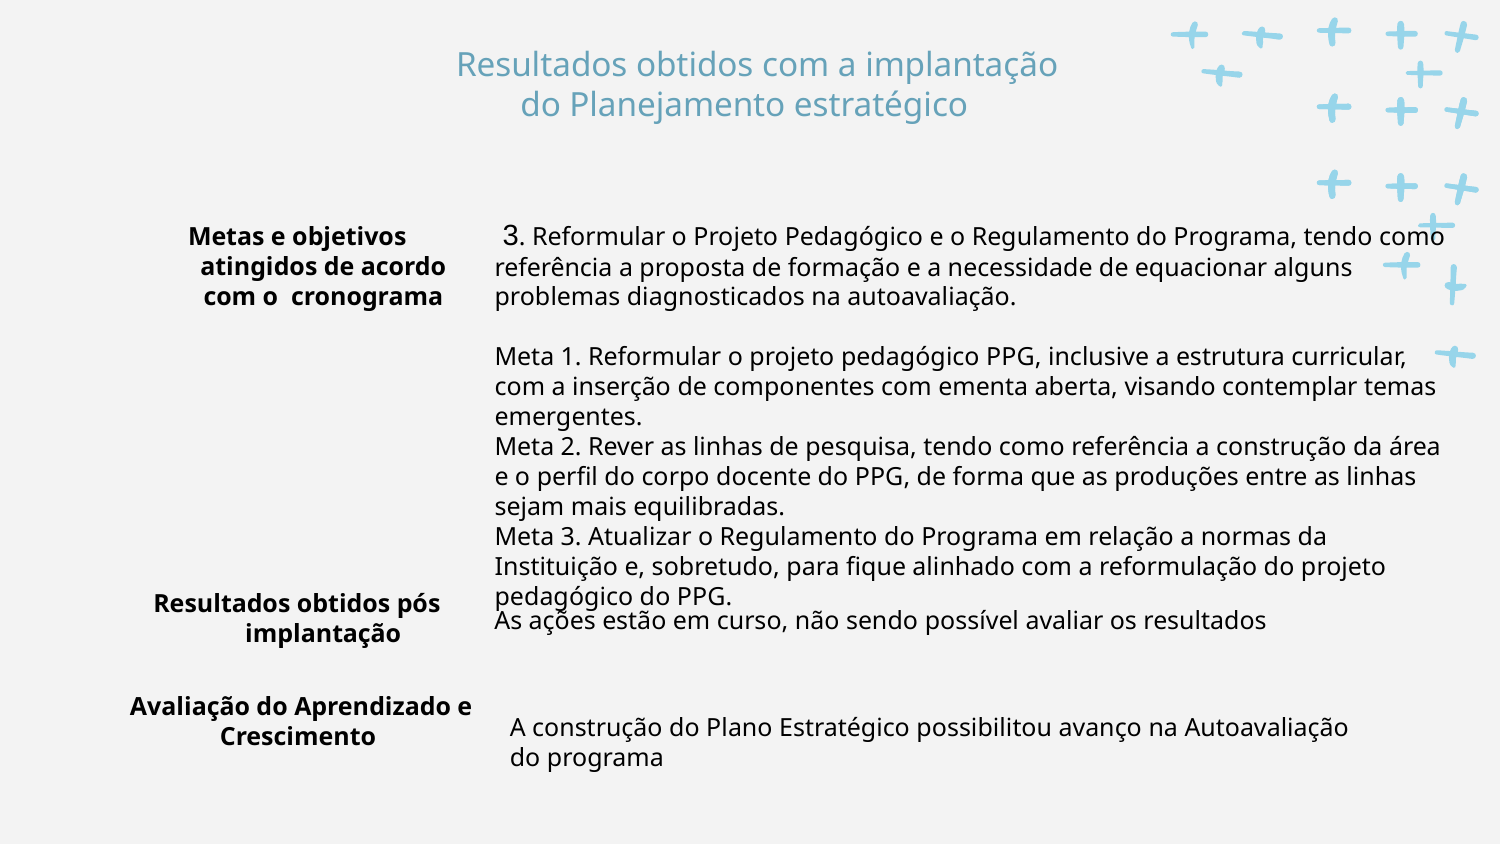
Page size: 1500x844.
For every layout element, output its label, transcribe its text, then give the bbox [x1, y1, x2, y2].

subtitle Metas e objetivos atingidos de acordo com o cronograma [92, 205, 480, 287]
text_box A construção do Plano Estratégico possibilitou avanço na Autoavaliação do programa [495, 703, 1386, 779]
title Resultados obtidos com a implantação do Planejamento estratégico [420, 26, 1087, 138]
subtitle Resultados obtidos pós implantação [72, 572, 479, 641]
text_box As ações estão em curso, não sendo possível avaliar os resultados [479, 597, 1429, 643]
text_box 3. Reformular o Projeto Pedagógico e o Regulamento do Programa, tendo como referência a proposta de formação e a necessidade de equacionar alguns problemas diagnosticados na autoavaliação. Meta 1. Reformular o projeto pedagógico PPG, inclusive a estrutura curricular, com a inserção de componentes com ementa aberta, visando contemplar temas emergentes. Meta 2. Rever as linhas de pesquisa, tendo como referência a construção da área e o perfil do corpo docente do PPG, de forma que as produções entre as linhas sejam mais equilibradas. Meta 3. Atualizar o Regulamento do Programa em relação a normas da Instituição e, sobretudo, para fique alinhado com a reformulação do projeto pedagógico do PPG. [479, 208, 1468, 653]
subtitle Avaliação do Aprendizado e Crescimento [107, 675, 496, 765]
